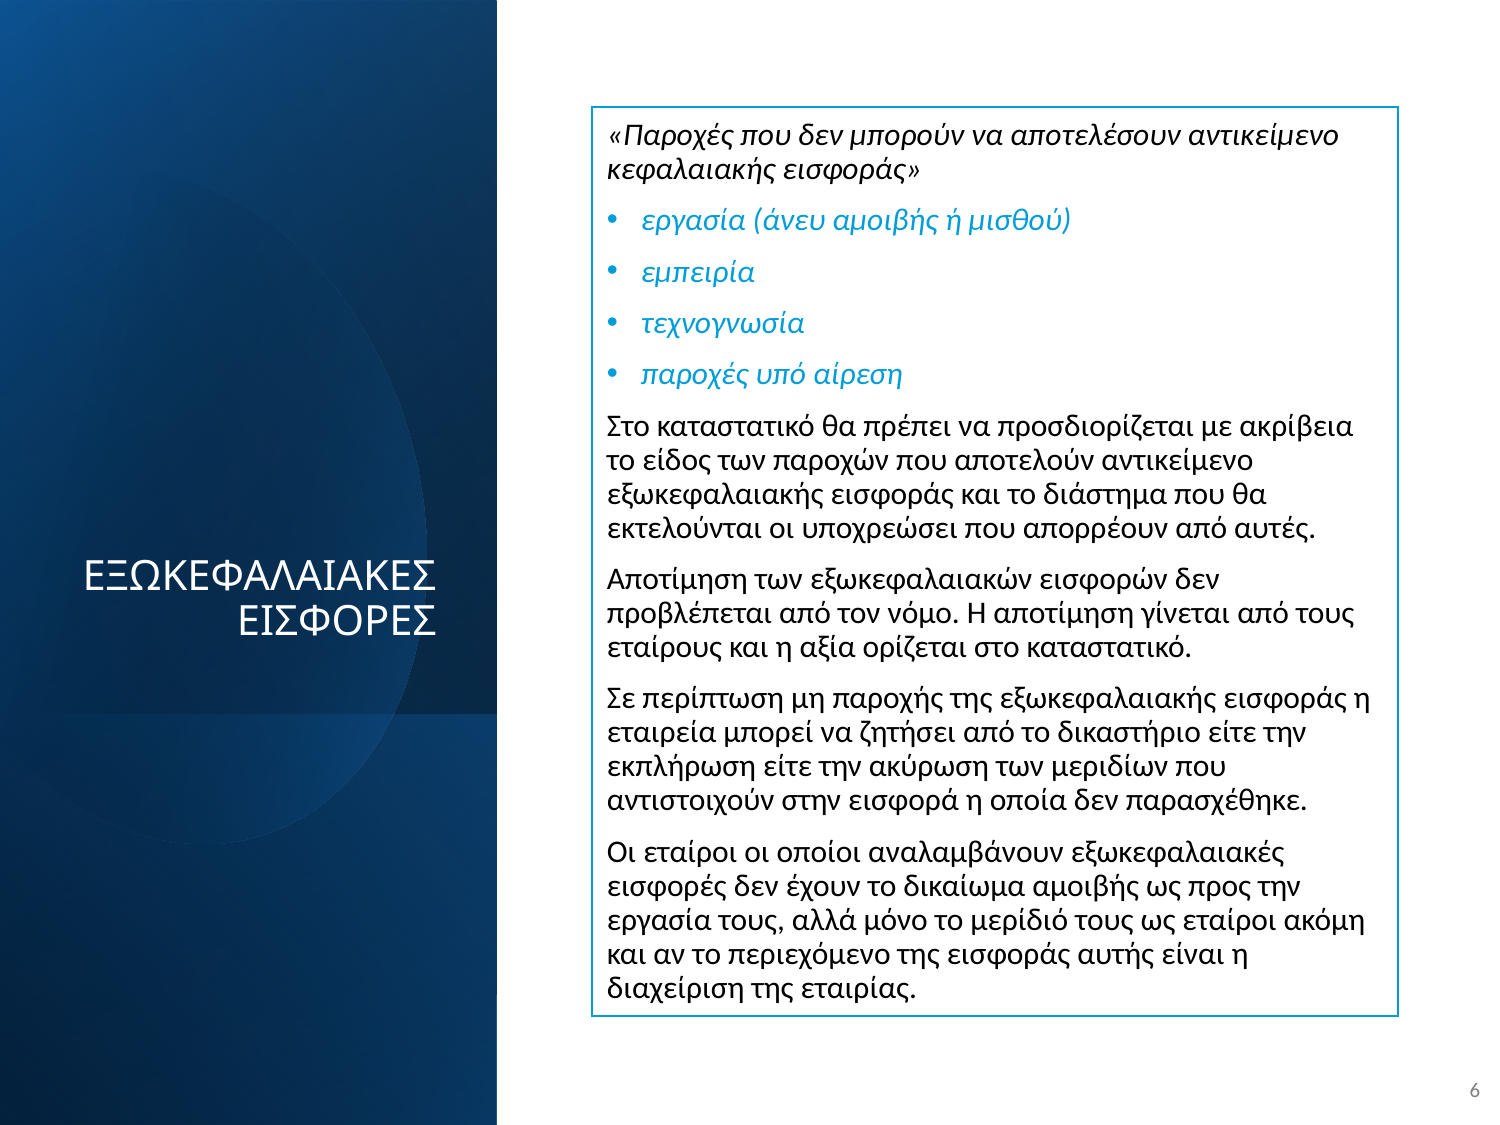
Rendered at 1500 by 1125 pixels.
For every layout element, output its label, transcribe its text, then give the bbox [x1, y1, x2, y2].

list «Παροχές που δεν μπορούν να αποτελέσουν αντικείμενο κεφαλαιακής εισφοράς» εργασία (άνευ αμοιβής ή μισθού) εμπειρία τεχνογνωσία παροχές υπό αίρεση Στο καταστατικό θα πρέπει να προσδιορίζεται με ακρίβεια το είδος των παροχών που αποτελούν αντικείμενο εξωκεφαλαιακής εισφοράς και το διάστημα που θα εκτελούνται οι υποχρεώσει που απορρέουν από αυτές. Αποτίμηση των εξωκεφαλαιακών εισφορών δεν προβλέπεται από τον νόμο. Η αποτίμηση γίνεται από τους εταίρους και η αξία ορίζεται στο καταστατικό. Σε περίπτωση μη παροχής της εξωκεφαλαιακής εισφοράς η εταιρεία μπορεί να ζητήσει από το δικαστήριο είτε την εκπλήρωση είτε την ακύρωση των μεριδίων που αντιστοιχούν στην εισφορά η οποία δεν παρασχέθηκε. Οι εταίροι οι οποίοι αναλαμβάνουν εξωκεφαλαιακές εισφορές δεν έχουν το δικαίωμα αμοιβής ως προς την εργασία τους, αλλά μόνο το μερίδιό τους ως εταίροι ακόμη και αν το περιεχόμενο της εισφοράς αυτής είναι η διαχείριση της εταιρίας. [591, 106, 1399, 1017]
text_box [498, 0, 1500, 1125]
text_box [0, 0, 498, 1124]
slide_number 6 [1440, 1058, 1496, 1119]
title ΕΞΩΚΕΦΑΛΑΙΑΚΕΣ ΕΙΣΦΟΡΕΣ [57, 96, 452, 652]
